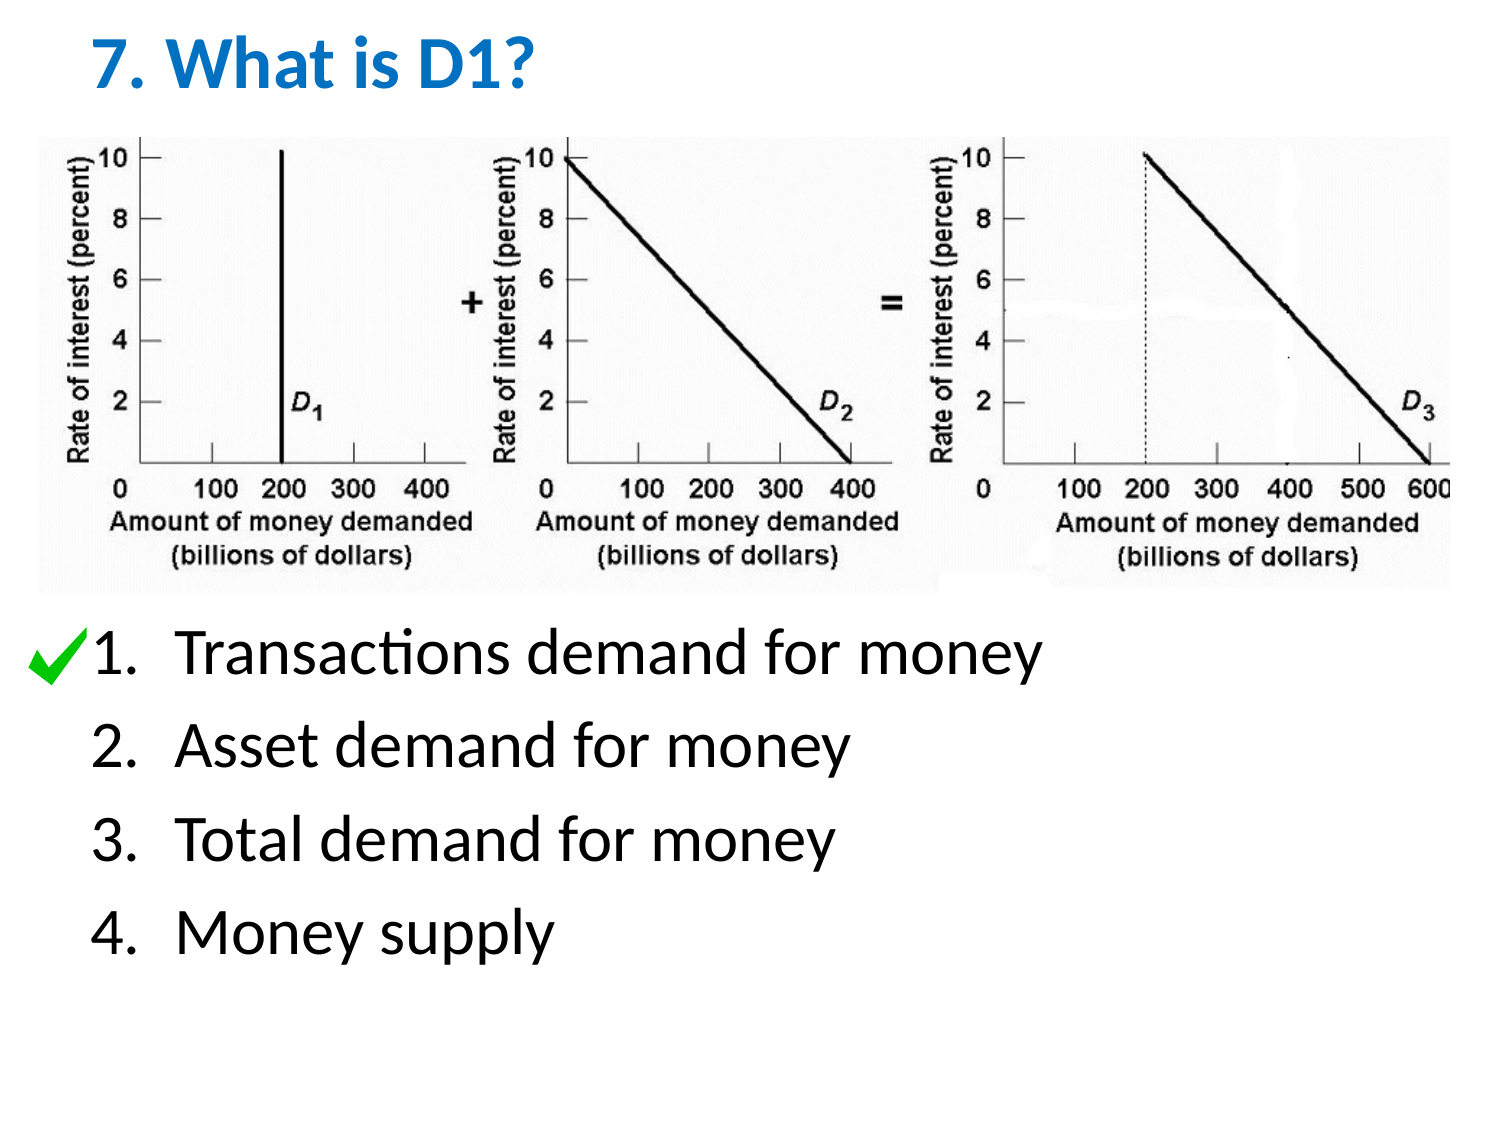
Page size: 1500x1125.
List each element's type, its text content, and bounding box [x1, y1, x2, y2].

picture [37, 137, 1451, 593]
text_box [26, 625, 89, 688]
list Transactions demand for money Asset demand for money Total demand for money Money supply [75, 602, 1075, 1005]
title 7. What is D1? [75, 0, 1425, 118]
